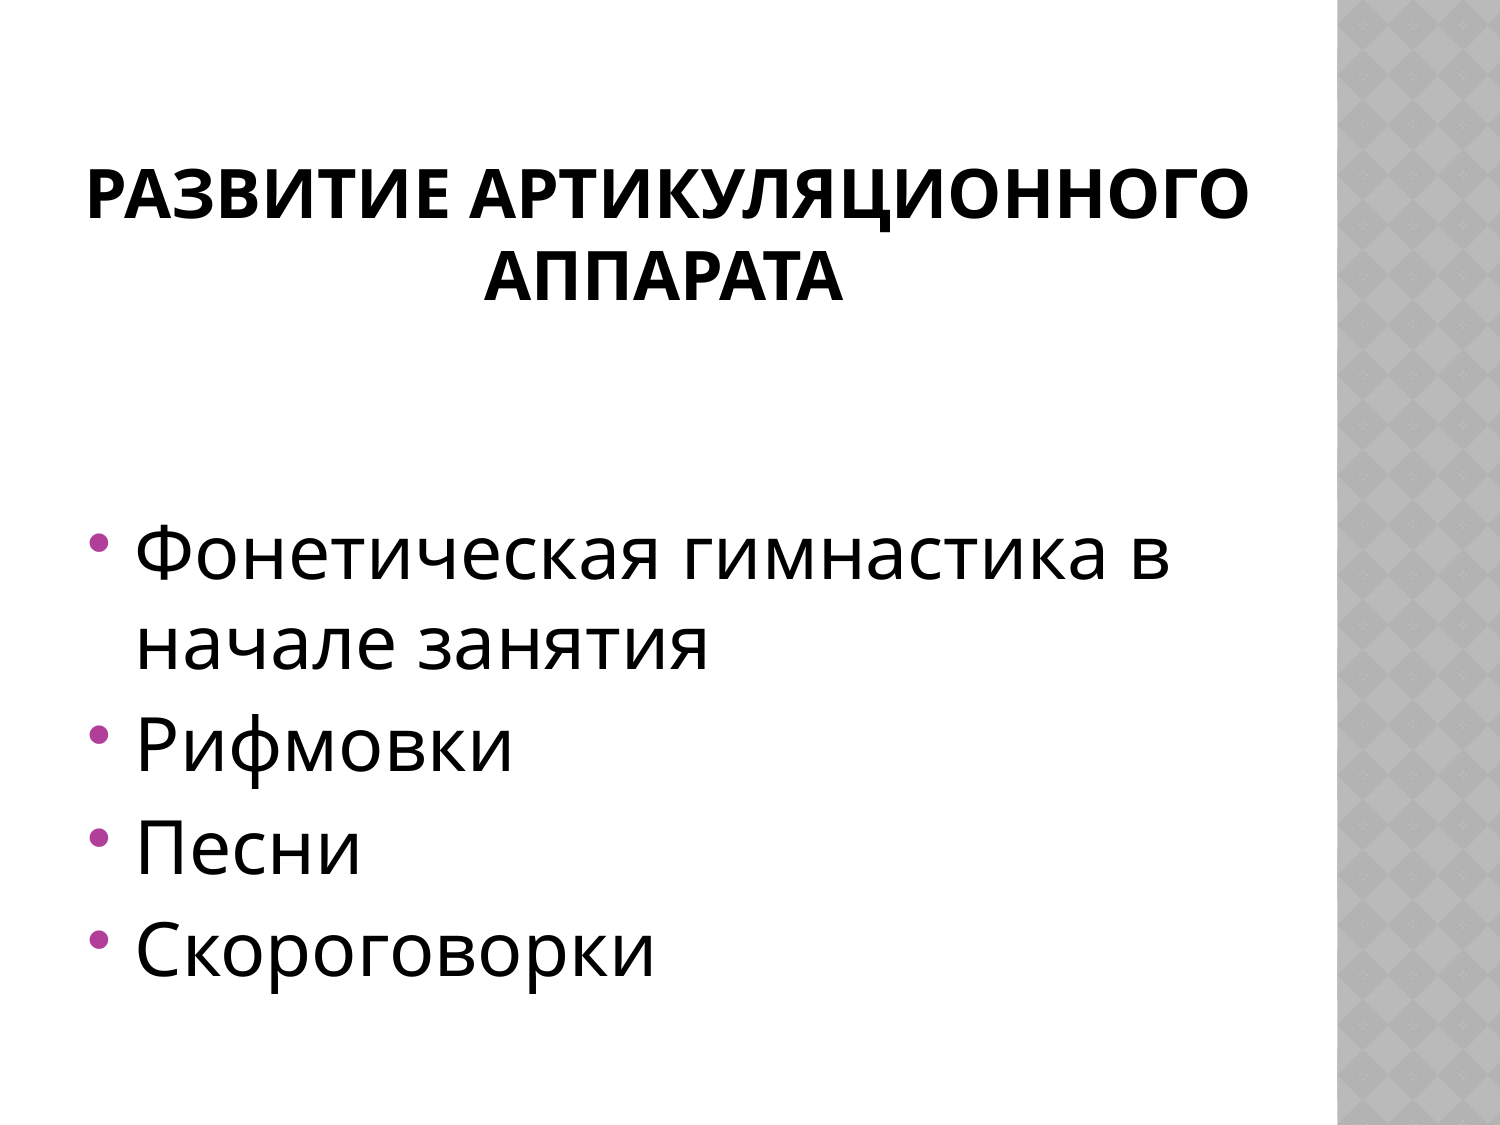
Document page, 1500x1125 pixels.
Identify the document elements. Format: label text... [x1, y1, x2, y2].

title Развитие артикуляционного аппарата [75, 126, 1263, 264]
list Фонетическая гимнастика в начале занятия Рифмовки Песни Скороговорки [75, 264, 1263, 1059]
